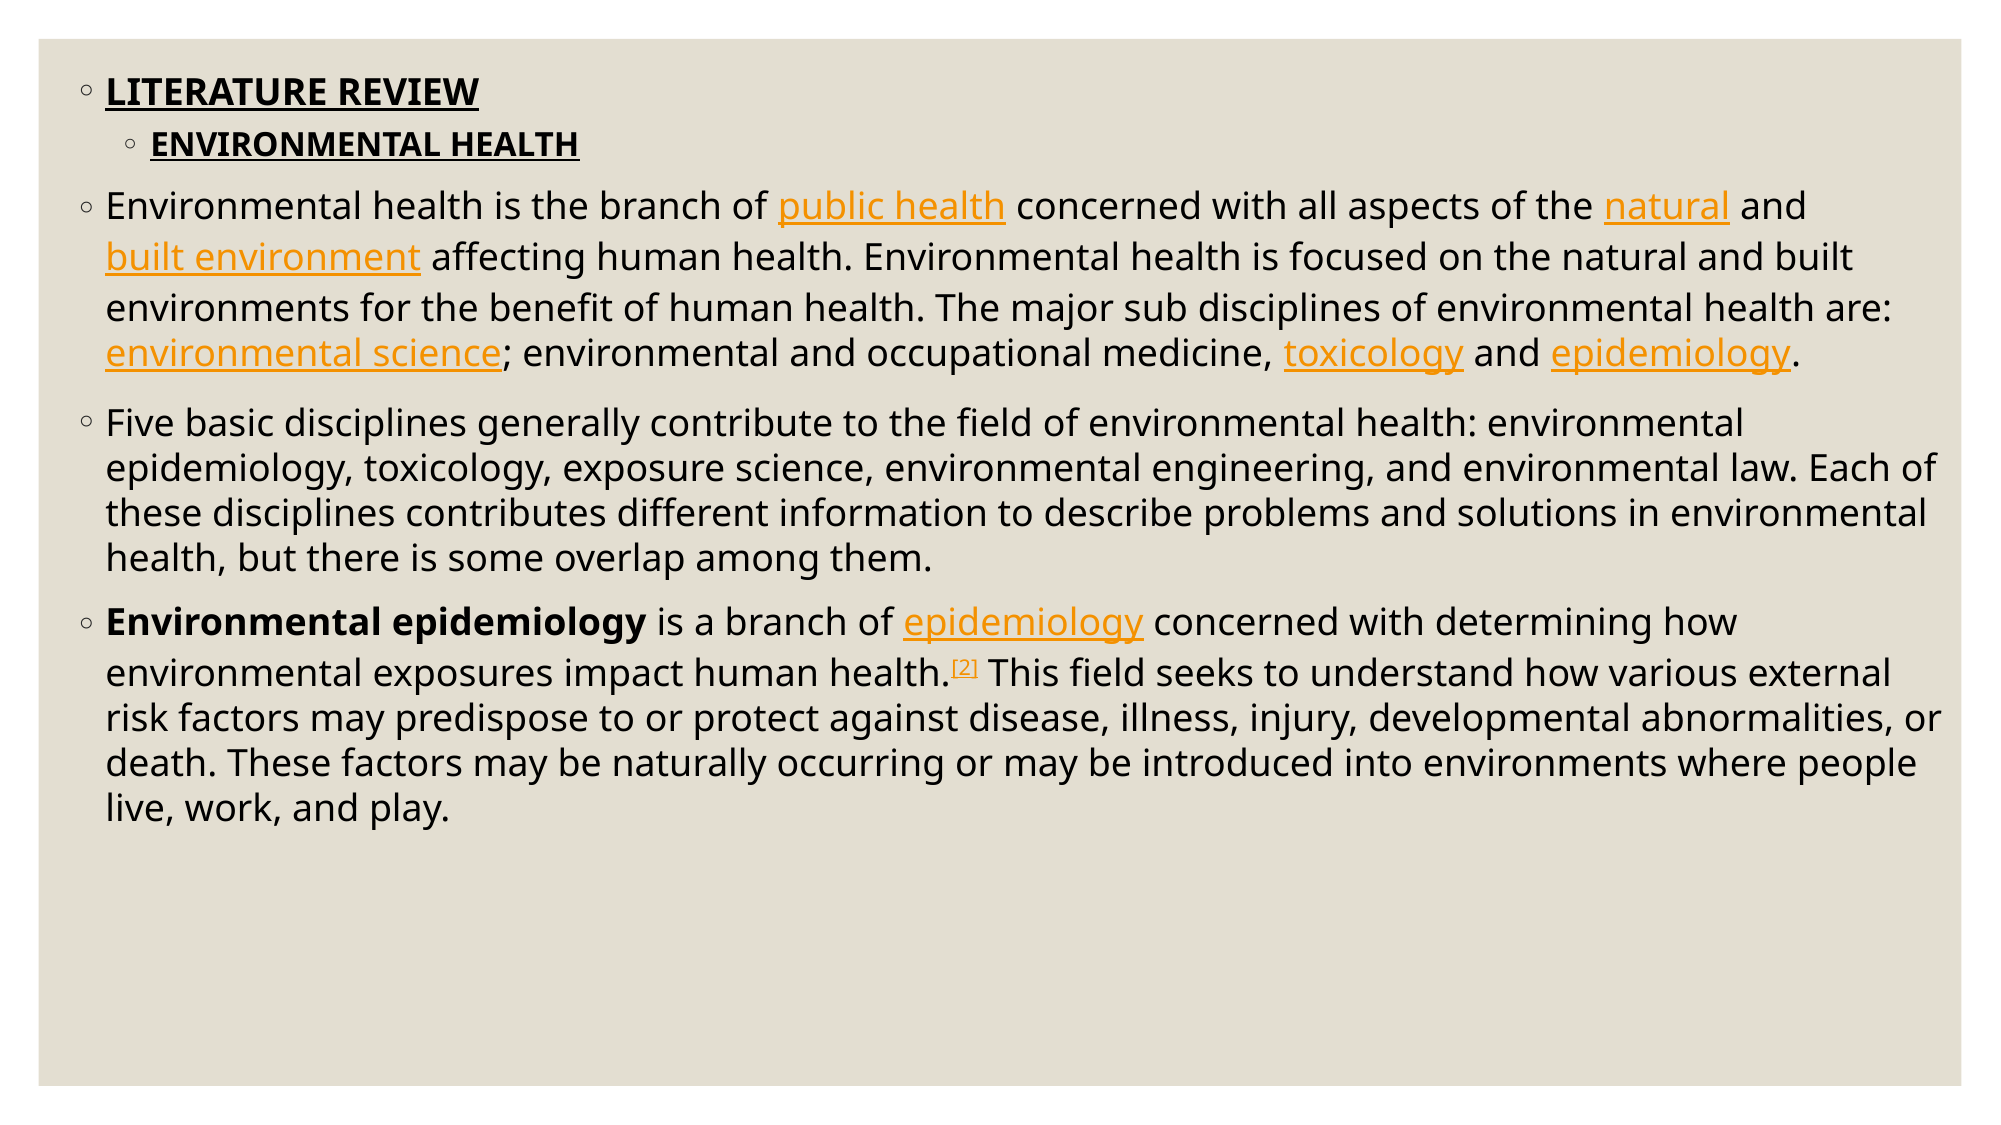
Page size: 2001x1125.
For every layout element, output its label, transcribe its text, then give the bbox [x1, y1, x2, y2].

list LITERATURE REVIEW ENVIRONMENTAL HEALTH Environmental health is the branch of public health concerned with all aspects of the natural and built environment affecting human health. Environmental health is focused on the natural and built environments for the benefit of human health. The major sub disciplines of environmental health are: environmental science; environmental and occupational medicine, toxicology and epidemiology. Five basic disciplines generally contribute to the field of environmental health: environmental epidemiology, toxicology, exposure science, environmental engineering, and environmental law. Each of these disciplines contributes different information to describe problems and solutions in environmental health, but there is some overlap among them. Environmental epidemiology is a branch of epidemiology concerned with determining how environmental exposures impact human health.[2] This field seeks to understand how various external risk factors may predispose to or protect against disease, illness, injury, developmental abnormalities, or death. These factors may be naturally occurring or may be introduced into environments where people live, work, and play. [60, 60, 1962, 1078]
